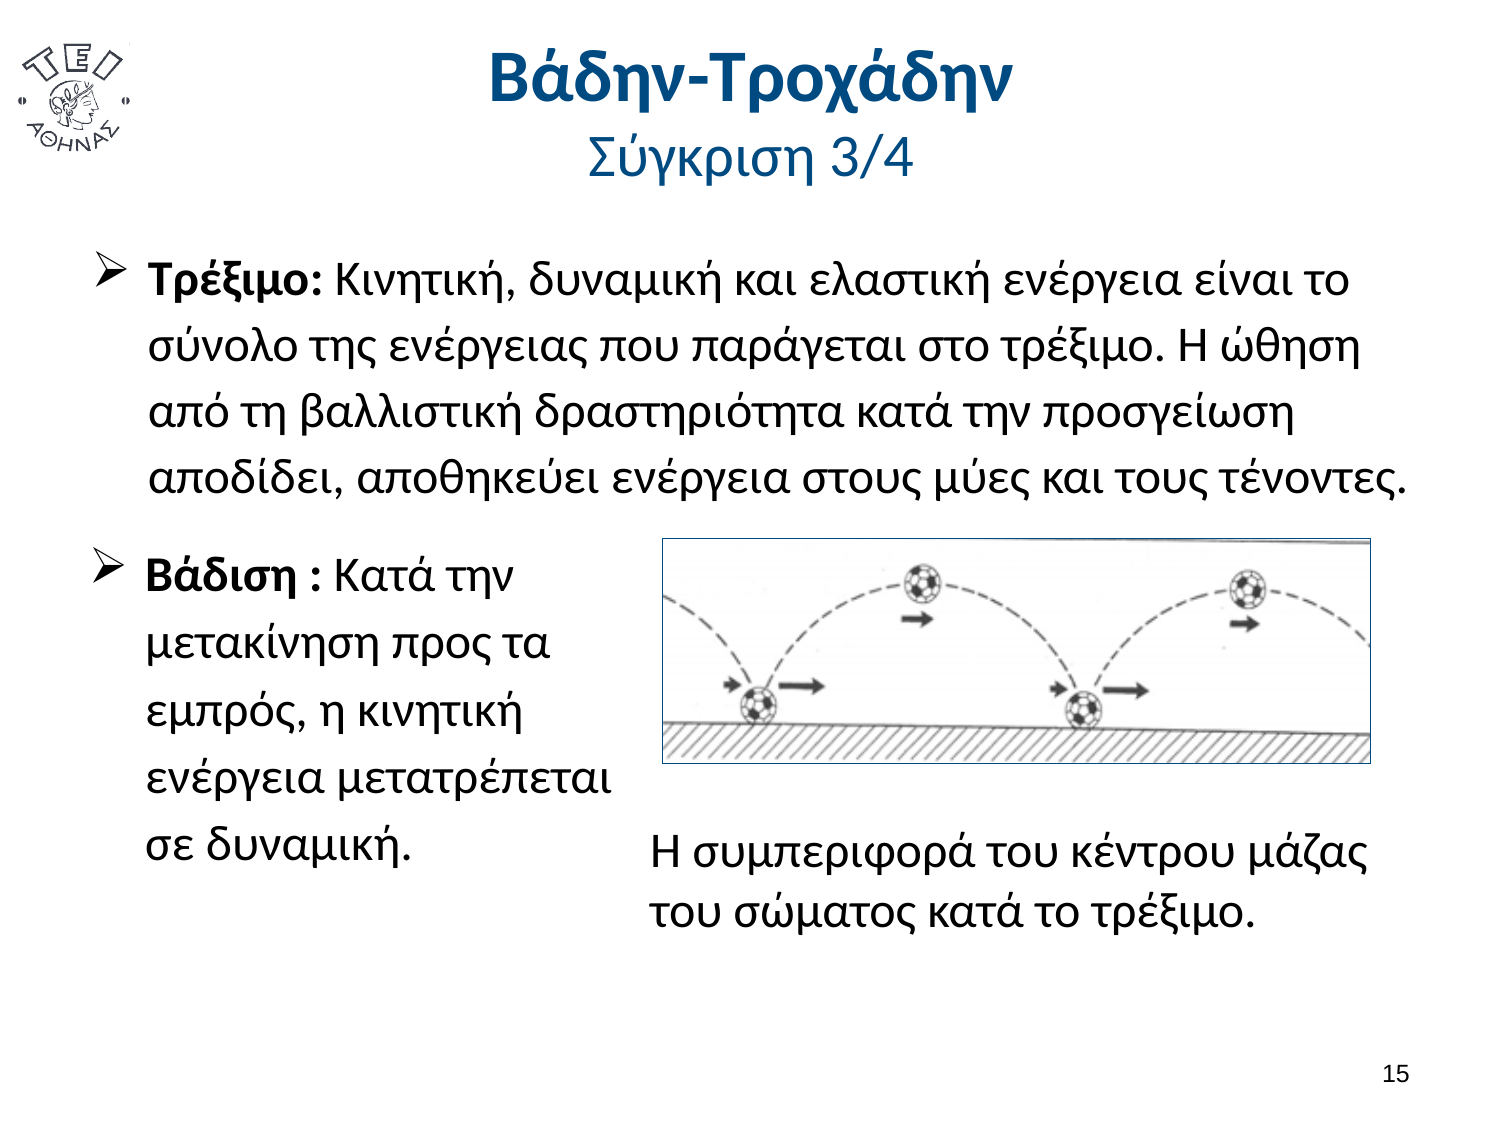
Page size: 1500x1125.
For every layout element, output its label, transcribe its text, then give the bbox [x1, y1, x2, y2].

slide_number 14 [1074, 1042, 1425, 1103]
picture [17, 42, 76, 157]
picture [661, 538, 1371, 764]
text_box Τρέξιμο: Κινητική, δυναμική και ελαστική ενέργεια είναι το σύνολο της ενέργειας που παράγεται στο τρέξιμο. Η ώθηση από τη βαλλιστική δραστηριότητα κατά την προσγείωση αποδίδει, αποθηκεύει ενέργεια στους μύες και τους τένοντες. [76, 231, 1447, 575]
title Βάδην-Τροχάδην Σύγκριση 3/4 [76, 19, 1427, 197]
text_box Η συμπεριφορά του κέντρου μάζας του σώματος κατά το τρέξιμο. [635, 810, 1398, 946]
list Βάδιση : Κατά την μετακίνηση προς τα εμπρός, η κινητική ενέργεια μετατρέπεται σε δυναμική. [73, 527, 656, 1000]
